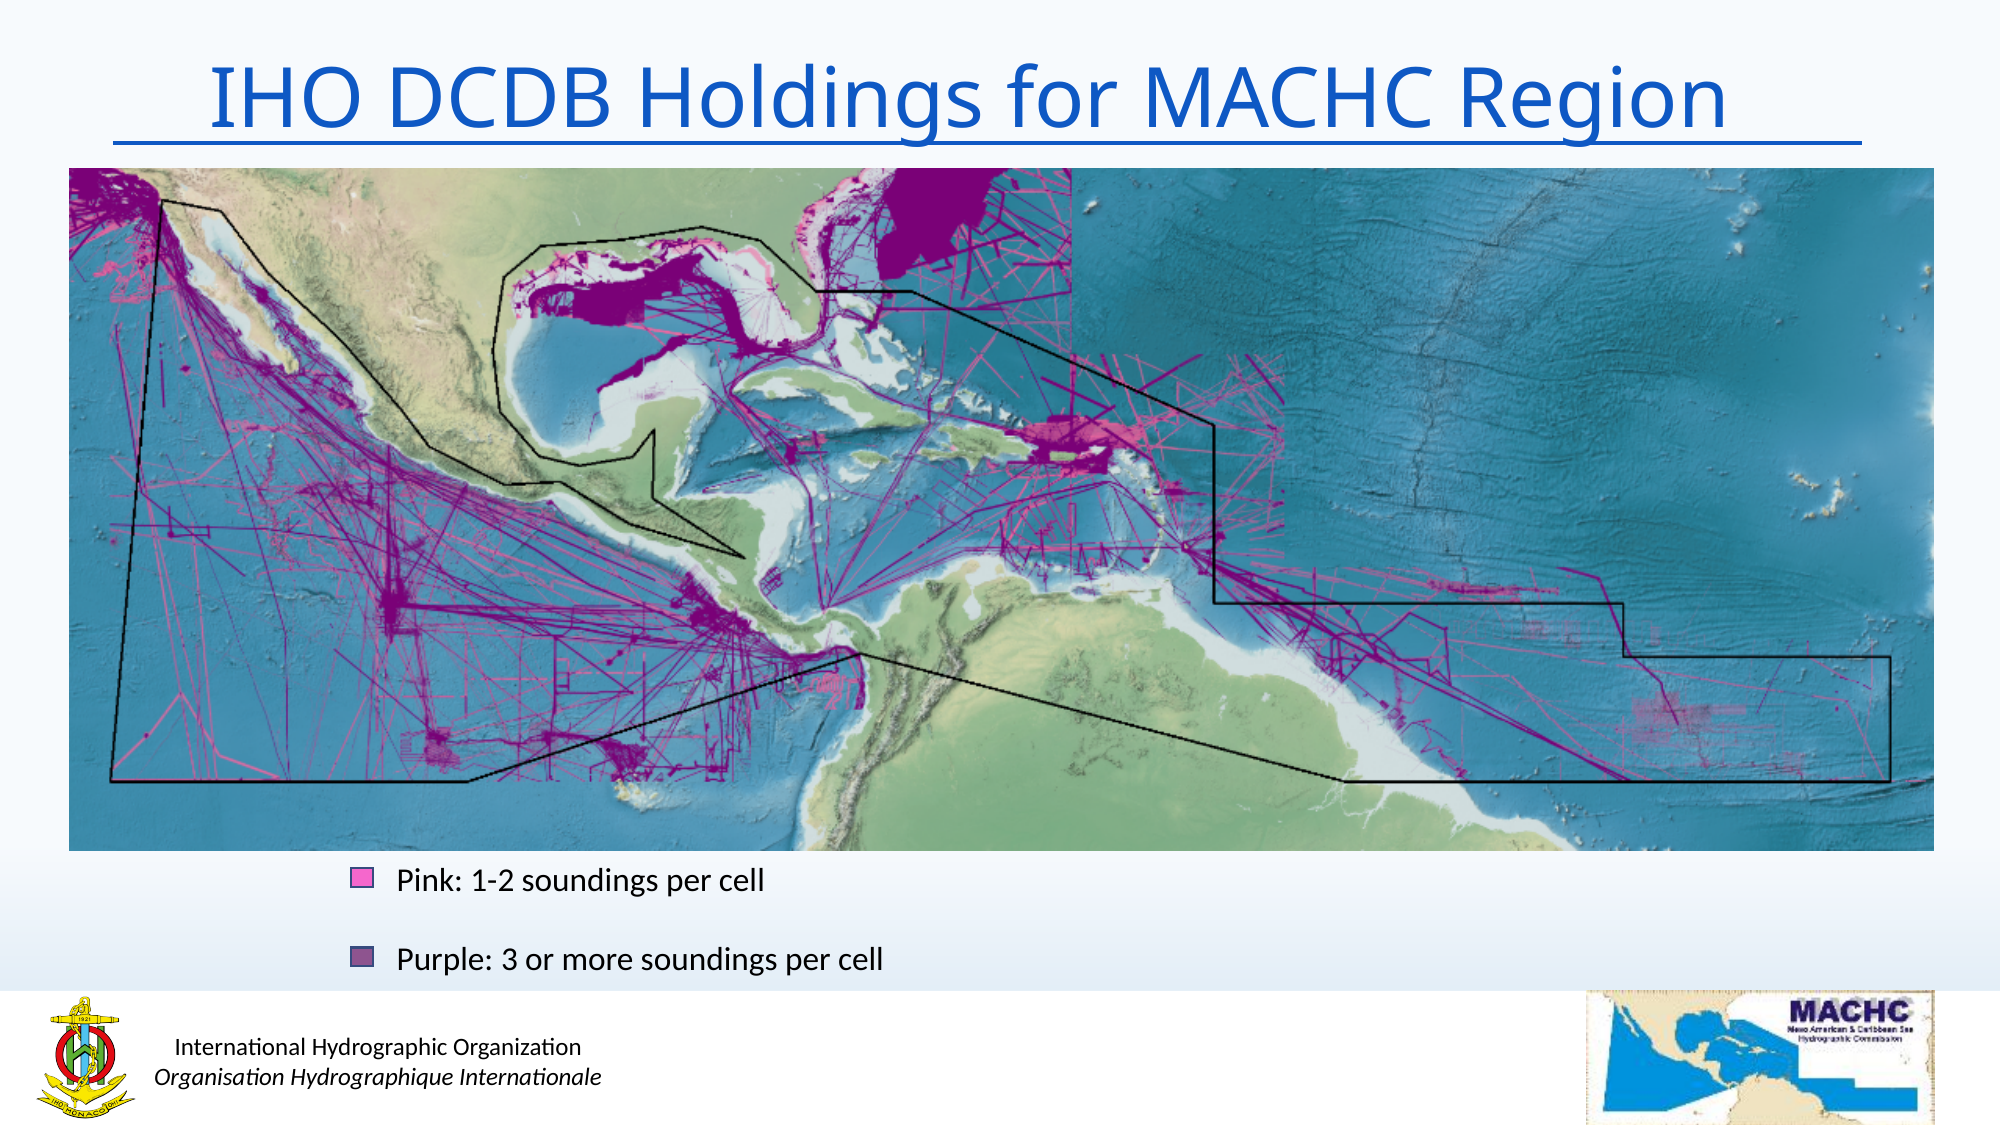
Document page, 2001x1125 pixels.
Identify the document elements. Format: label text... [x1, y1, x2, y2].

picture [28, 992, 140, 1125]
picture [69, 168, 1934, 851]
picture [1586, 990, 1935, 1125]
text_box [350, 946, 374, 967]
text_box Pink: 1-2 soundings per cell Purple: 3 or more soundings per cell [381, 851, 918, 985]
text_box [350, 867, 374, 888]
text_box IHO DCDB Holdings for MACHC Region [13, 36, 1948, 152]
